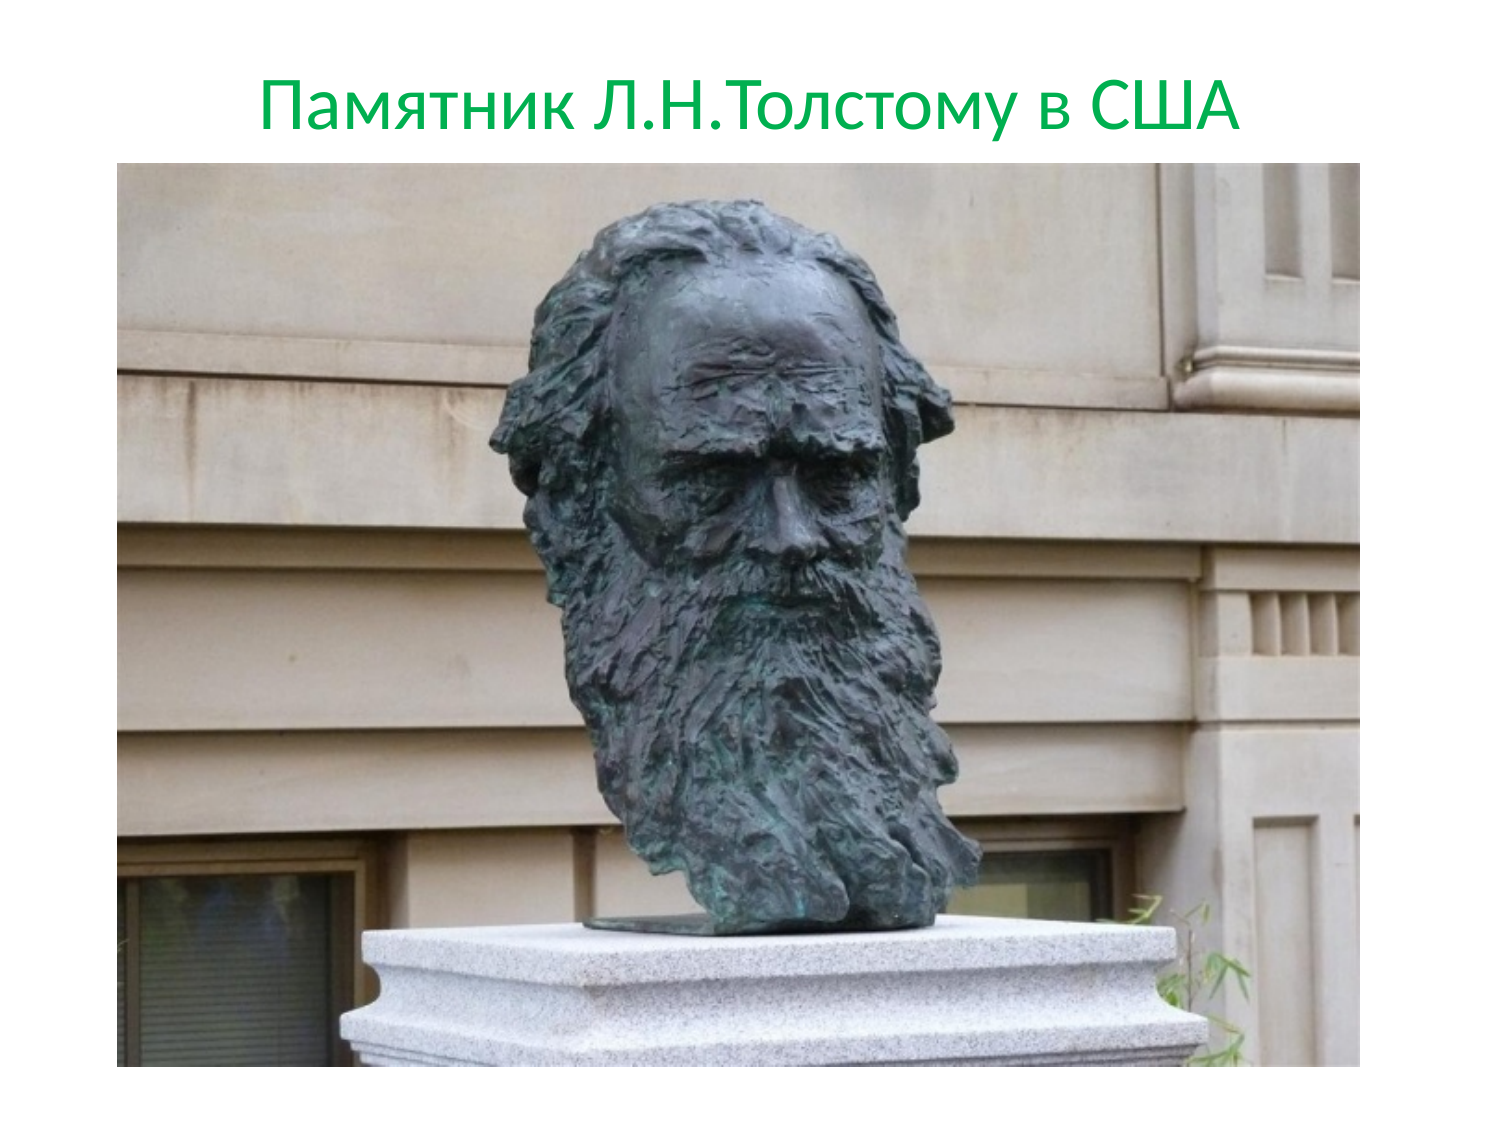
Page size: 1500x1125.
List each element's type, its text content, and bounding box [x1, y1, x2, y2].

title Памятник Л.Н.Толстому в США [75, 45, 1425, 153]
picture [116, 163, 1360, 1067]
